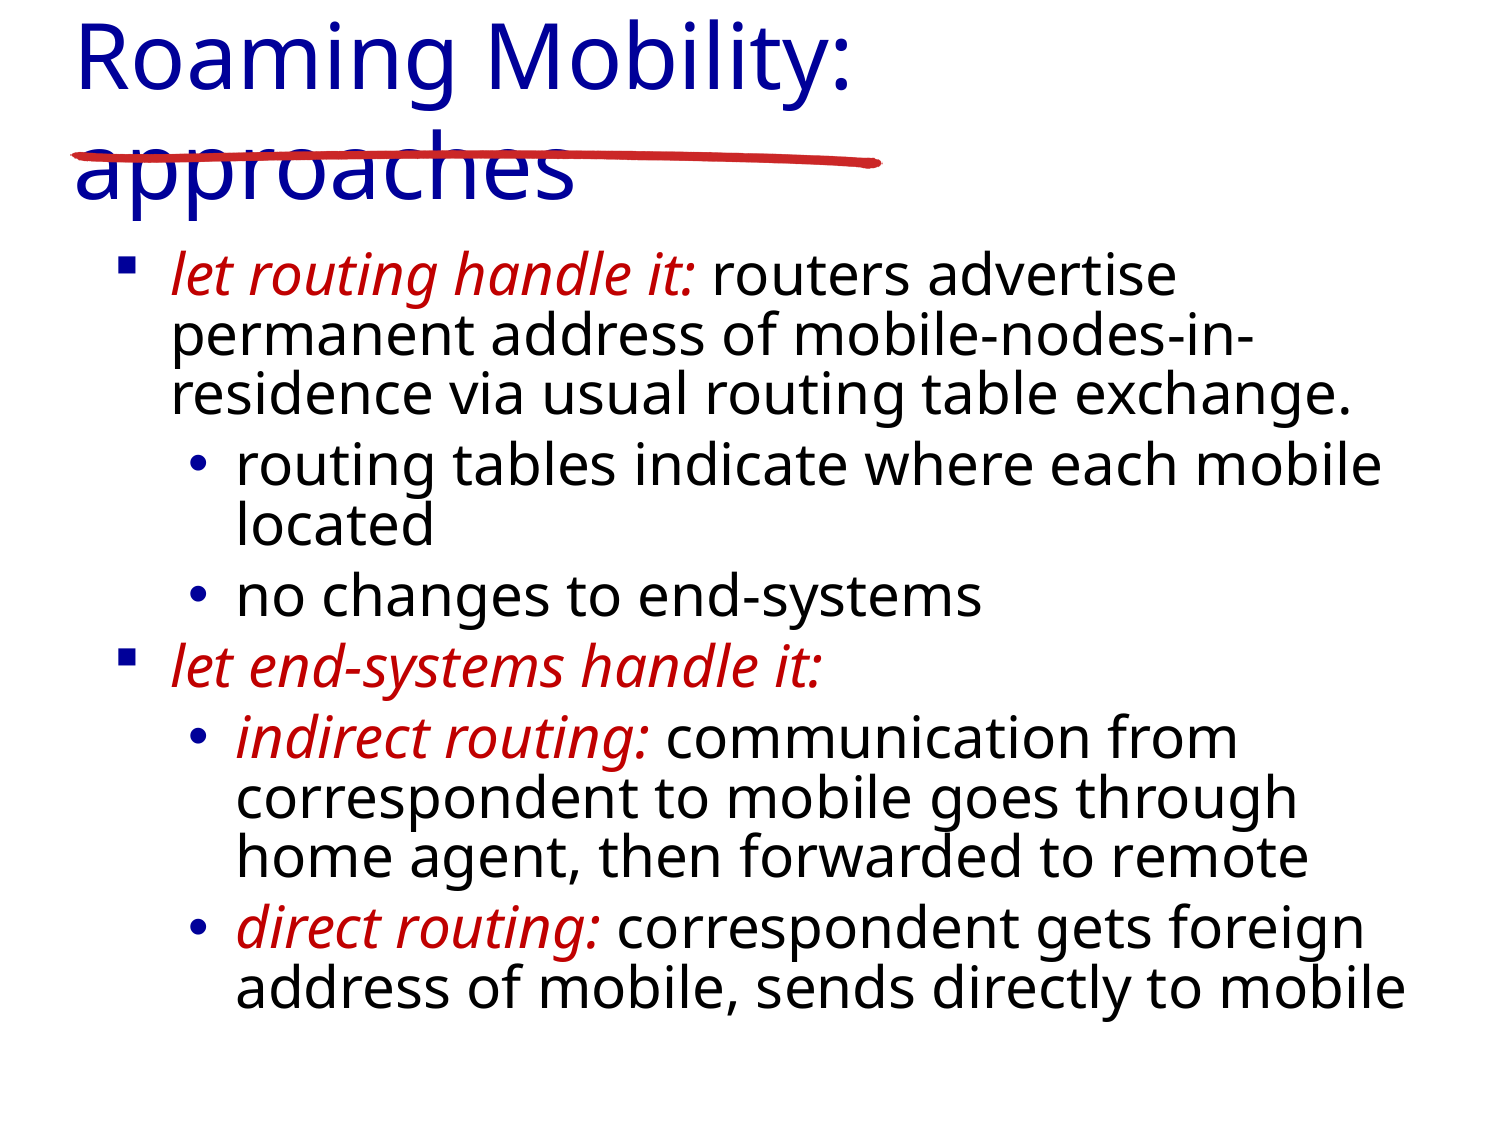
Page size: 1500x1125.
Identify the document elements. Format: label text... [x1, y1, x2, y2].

list let routing handle it: routers advertise permanent address of mobile-nodes-in-residence via usual routing table exchange. routing tables indicate where each mobile located no changes to end-systems let end-systems handle it: indirect routing: communication from correspondent to mobile goes through home agent, then forwarded to remote direct routing: correspondent gets foreign address of mobile, sends directly to mobile [98, 240, 1429, 977]
title Roaming Mobility: approaches [58, 14, 1334, 202]
picture [66, 145, 893, 175]
